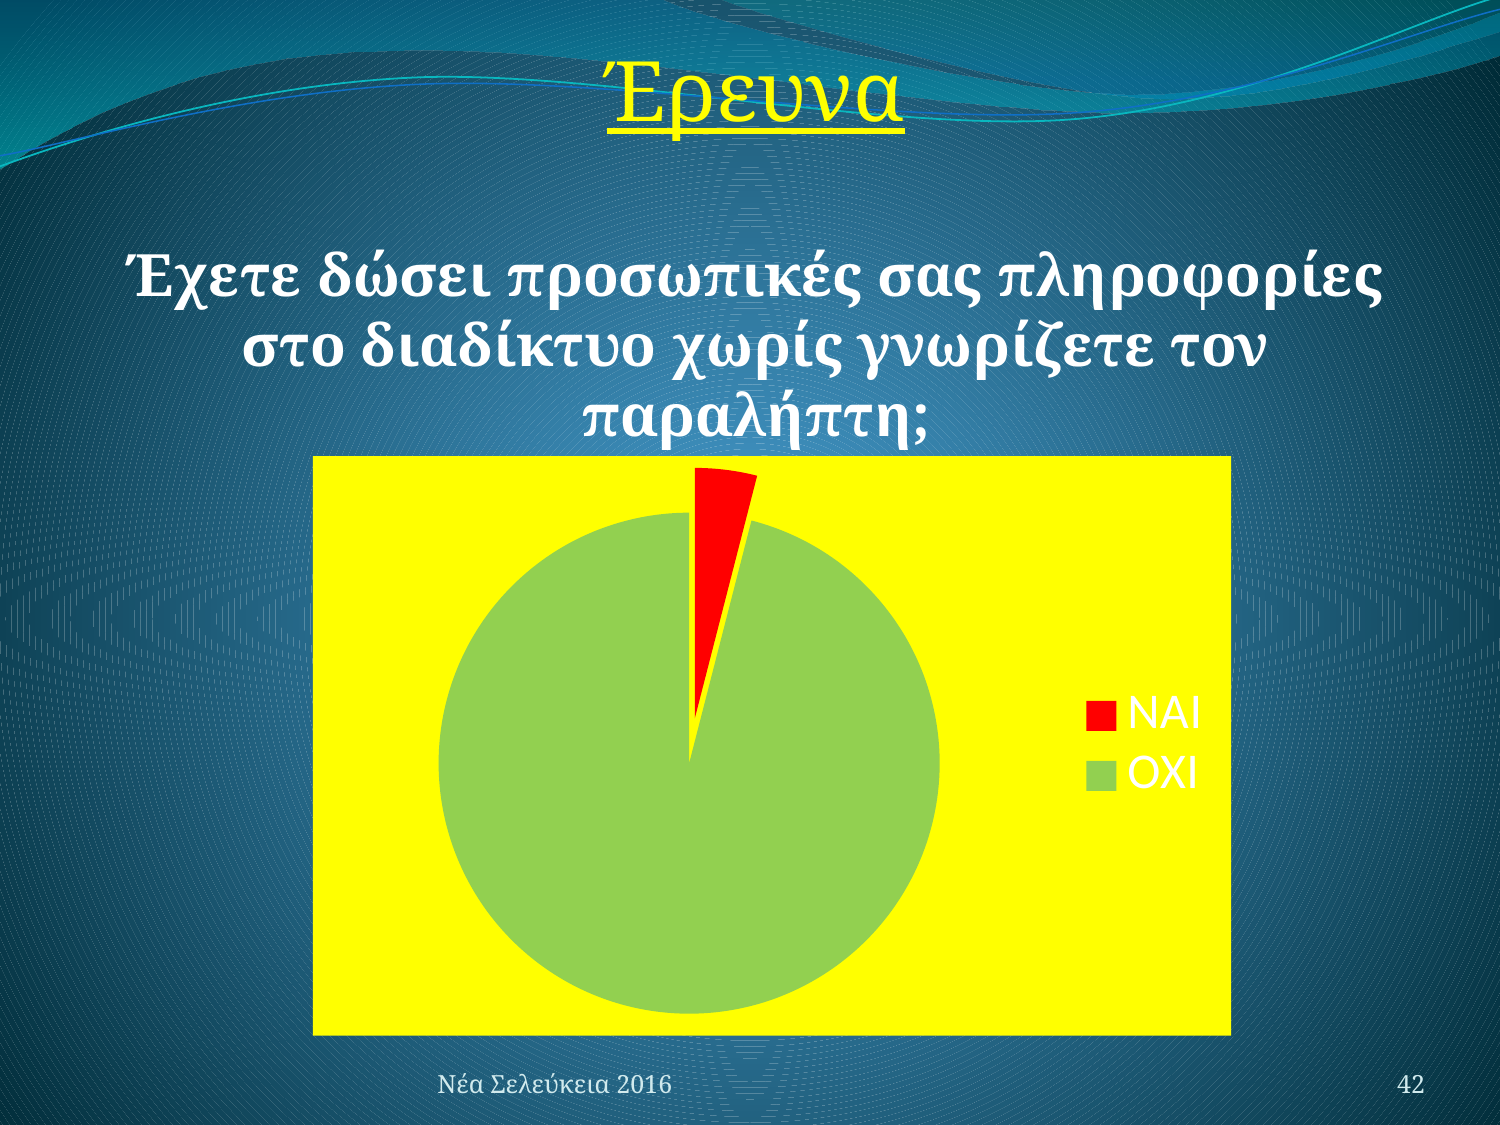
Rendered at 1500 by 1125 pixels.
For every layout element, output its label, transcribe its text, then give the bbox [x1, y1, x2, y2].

chart [312, 455, 1232, 1036]
slide_number 42 [1299, 1042, 1425, 1103]
footer Νέα Σελεύκεια 2016 [437, 1047, 988, 1103]
text_box Έρευνα Έχετε δώσει προσωπικές σας πληροφορίες στο διαδίκτυο χωρίς γνωρίζετε τον παραλήπτη; [88, 30, 1424, 456]
